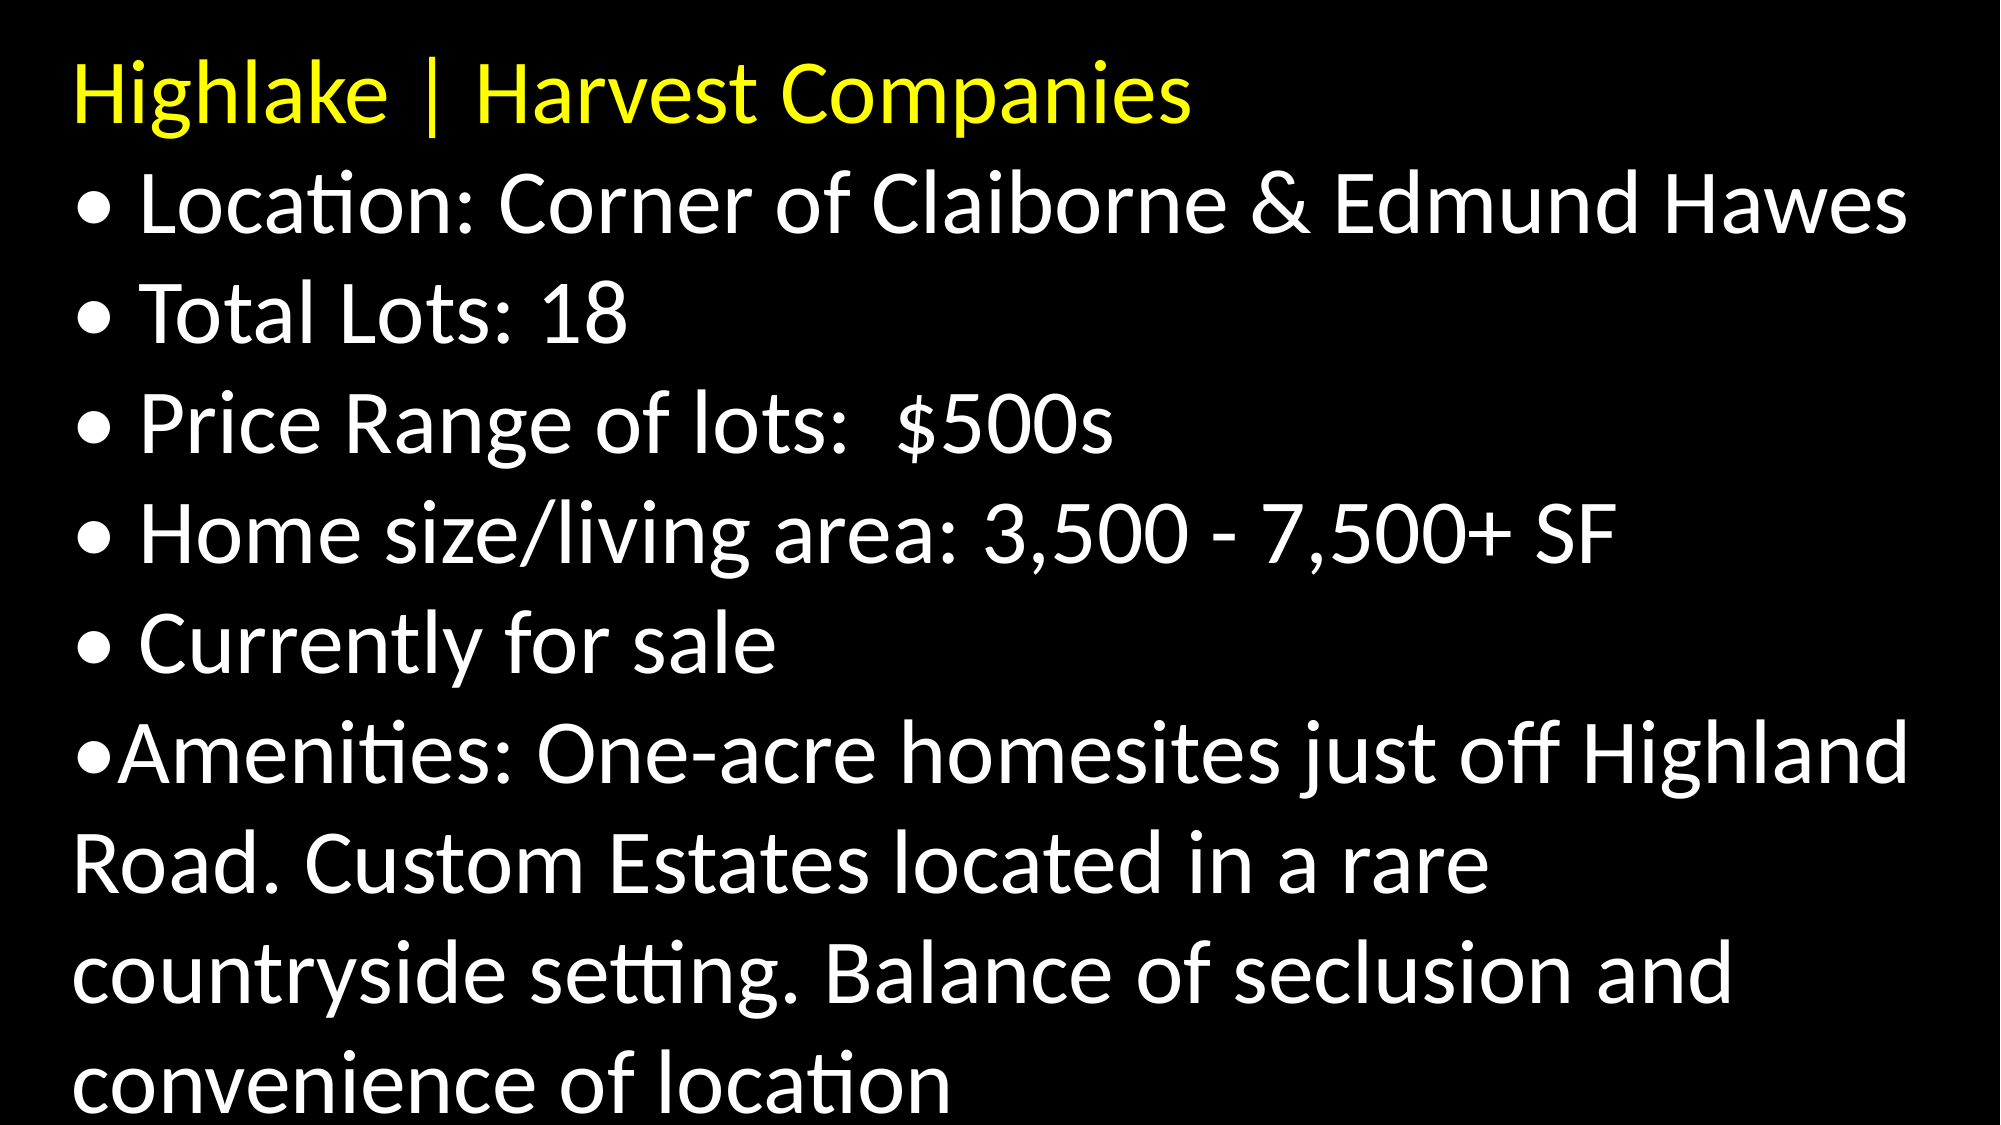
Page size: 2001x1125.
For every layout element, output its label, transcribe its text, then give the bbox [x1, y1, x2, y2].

text_box Highlake | Harvest Companies • Location: Corner of Claiborne & Edmund Hawes • Total Lots: 18 • Price Range of lots: $500s • Home size/living area: 3,500 - 7,500+ SF • Currently for sale •Amenities: One-acre homesites just off Highland Road. Custom Estates located in a rare countryside setting. Balance of seclusion and convenience of location [56, 24, 1943, 1125]
